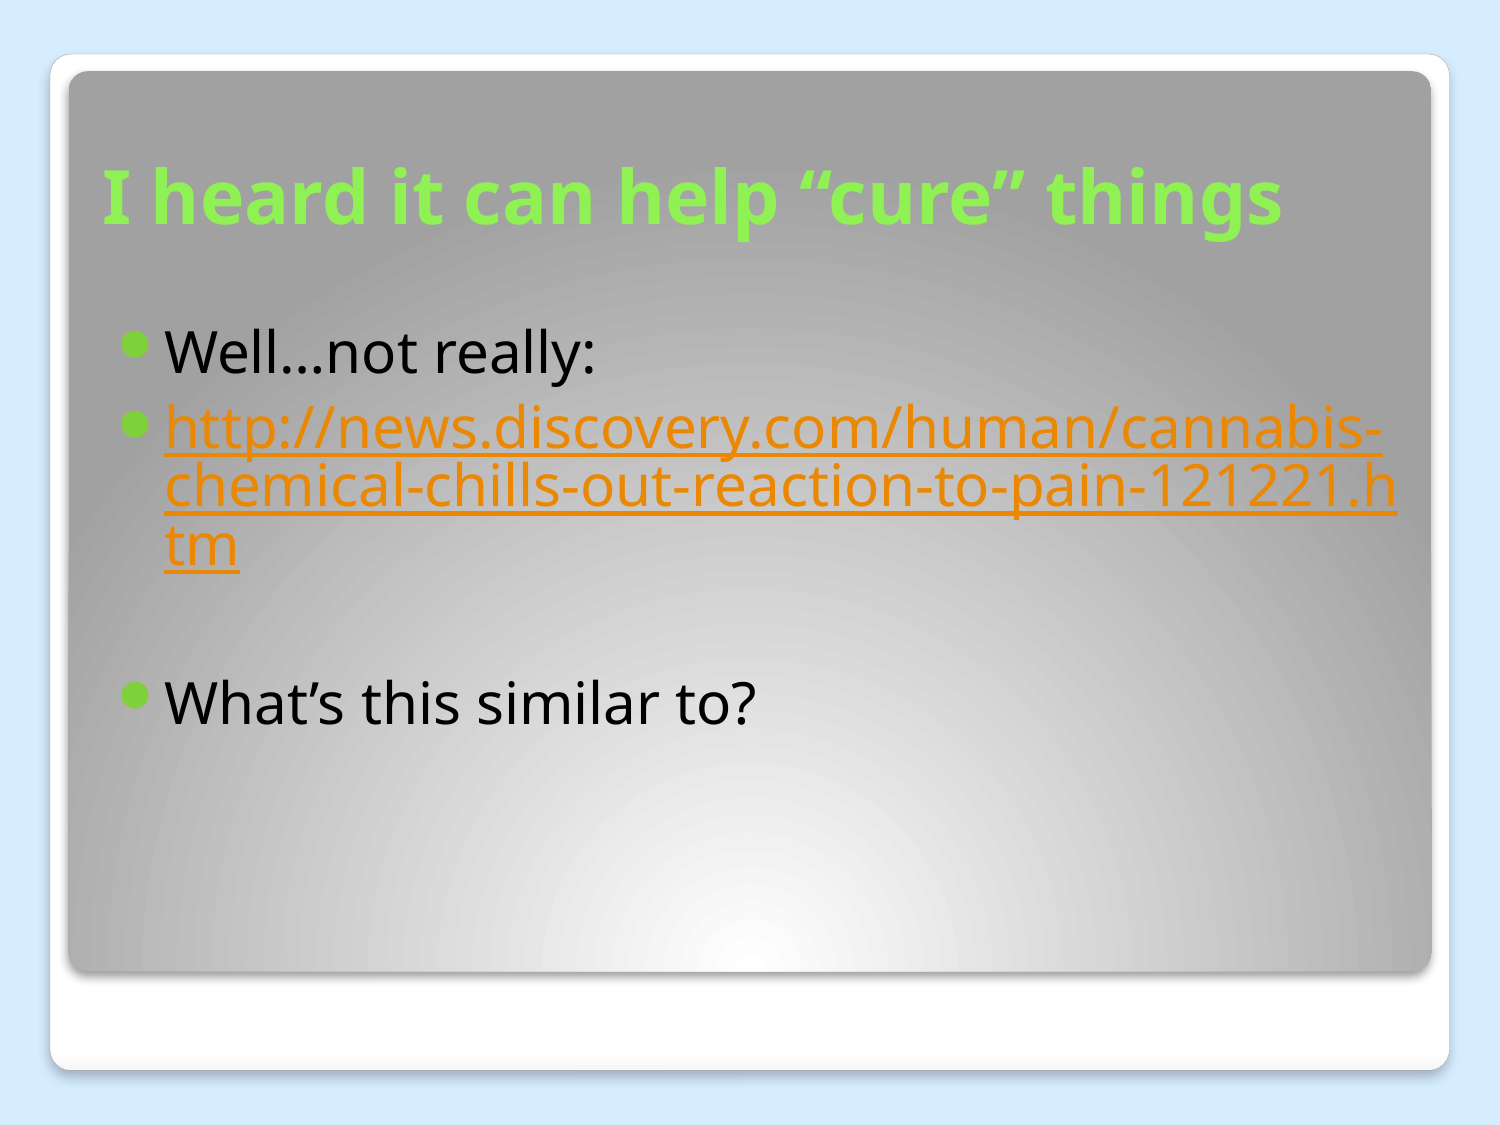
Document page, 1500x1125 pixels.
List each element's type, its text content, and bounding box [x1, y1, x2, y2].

title I heard it can help “cure” things [87, 75, 1430, 248]
list Well…not really: http://news.discovery.com/human/cannabis-chemical-chills-out-reaction-to-pain-121221.htm What’s this similar to? [87, 299, 1425, 774]
